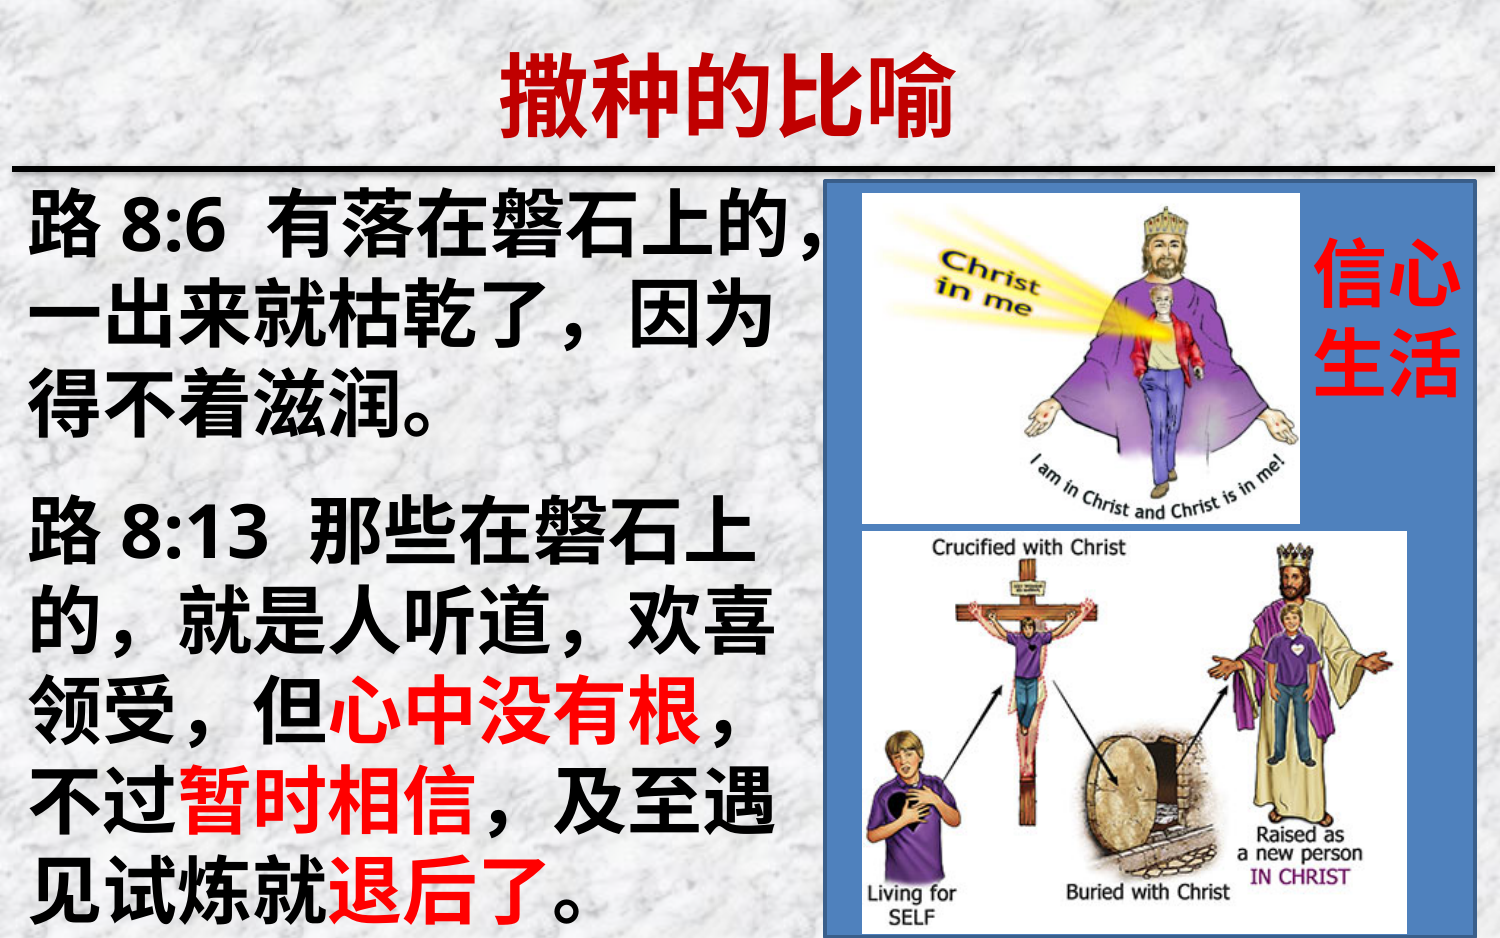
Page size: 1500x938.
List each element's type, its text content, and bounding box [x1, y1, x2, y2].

picture [862, 193, 1301, 524]
picture [862, 531, 1407, 934]
text_box 路8:6 有落在磐石上的，一出来就枯乾了，因为得不着滋润。 路8:13 那些在磐石上的，就是人听道，欢喜领受，但心中没有根，不过暂时相信，及至遇见试炼就退后了。 [12, 179, 813, 938]
text_box 撒种的比喻 [484, 31, 973, 156]
text_box 信心 生活 [1304, 218, 1500, 414]
text_box [823, 180, 1477, 938]
